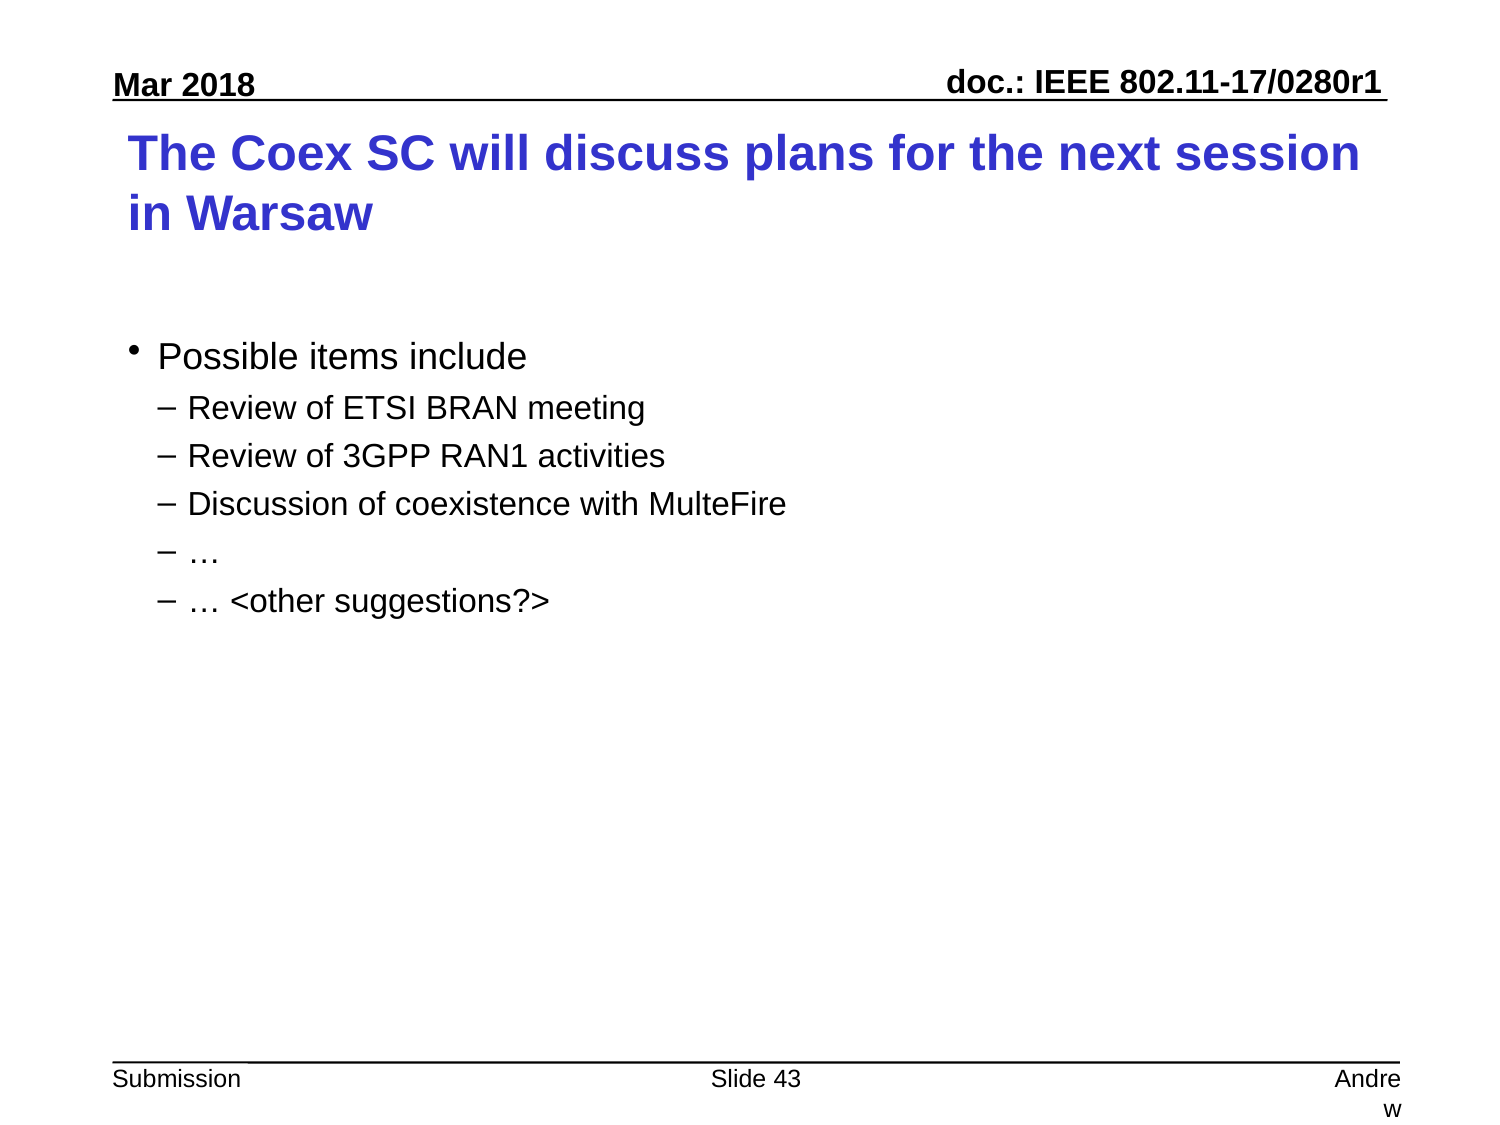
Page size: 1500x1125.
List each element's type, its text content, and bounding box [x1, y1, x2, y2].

list Possible items include Review of ETSI BRAN meeting Review of 3GPP RAN1 activities Discussion of coexistence with MulteFire … … <other suggestions?> [112, 324, 1388, 1000]
footer Andrew Myles, Cisco [1320, 1061, 1402, 1093]
title The Coex SC will discuss plans for the next session in Warsaw [112, 112, 1388, 288]
slide_number Slide 43 [709, 1061, 803, 1093]
